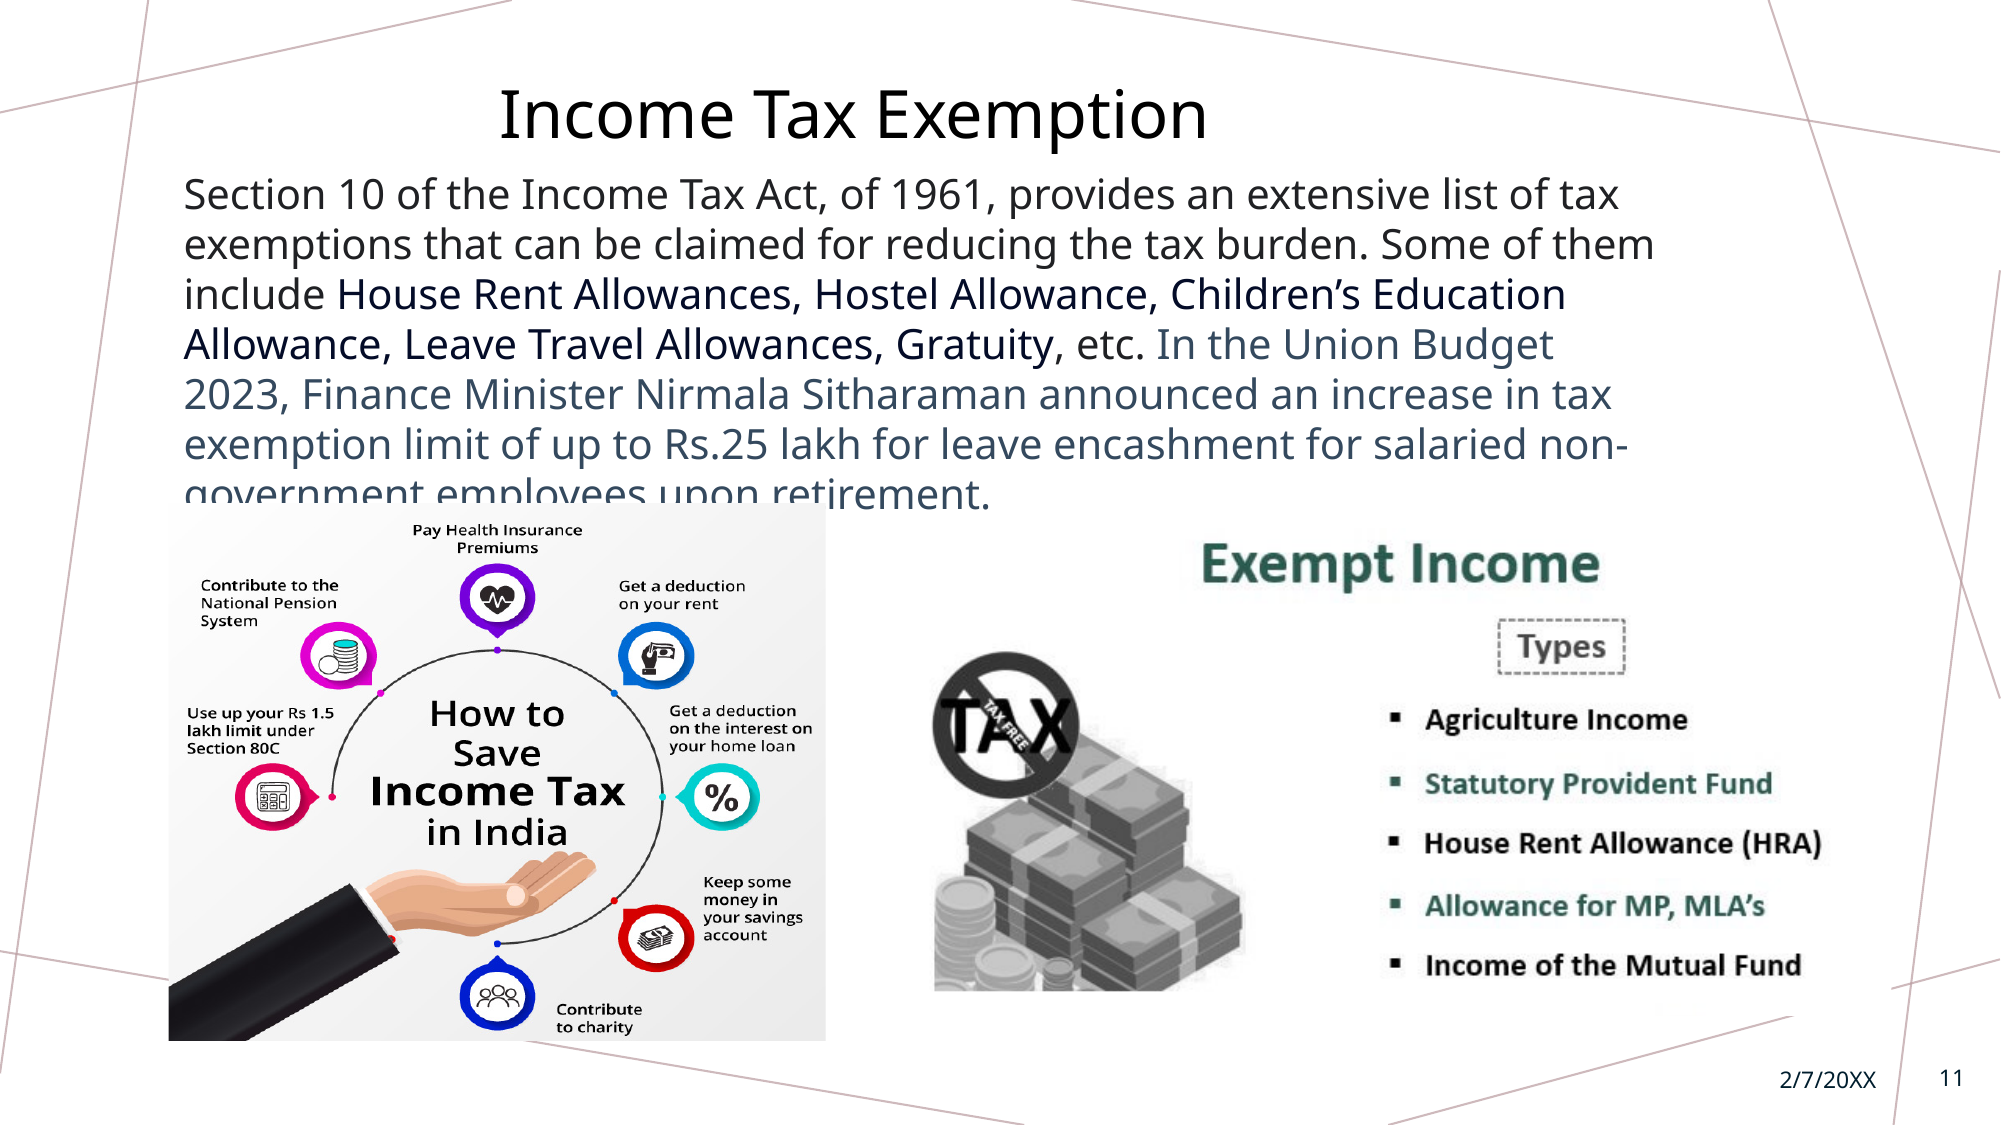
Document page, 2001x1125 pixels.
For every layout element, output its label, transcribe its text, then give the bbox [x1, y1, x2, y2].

text_box Income Tax Exemption [372, 64, 1339, 159]
picture [168, 503, 826, 1041]
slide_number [1203, 1049, 1892, 1110]
text_box Section 10 of the Income Tax Act, of 1961, provides an extensive list of tax exemptions that can be claimed for reducing the tax burden. Some of them include House Rent Allowances, Hostel Allowance, Children’s Education Allowance, Leave Travel Allowances, Gratuity, etc. In the Union Budget 2023, Finance Minister Nirmala Sitharaman announced an increase in tax exemption limit of up to Rs.25 lakh for leave encashment for salaried non-government employees upon retirement. [168, 160, 1679, 526]
picture [905, 528, 1892, 1016]
slide_number 11 [1903, 1049, 1981, 1110]
